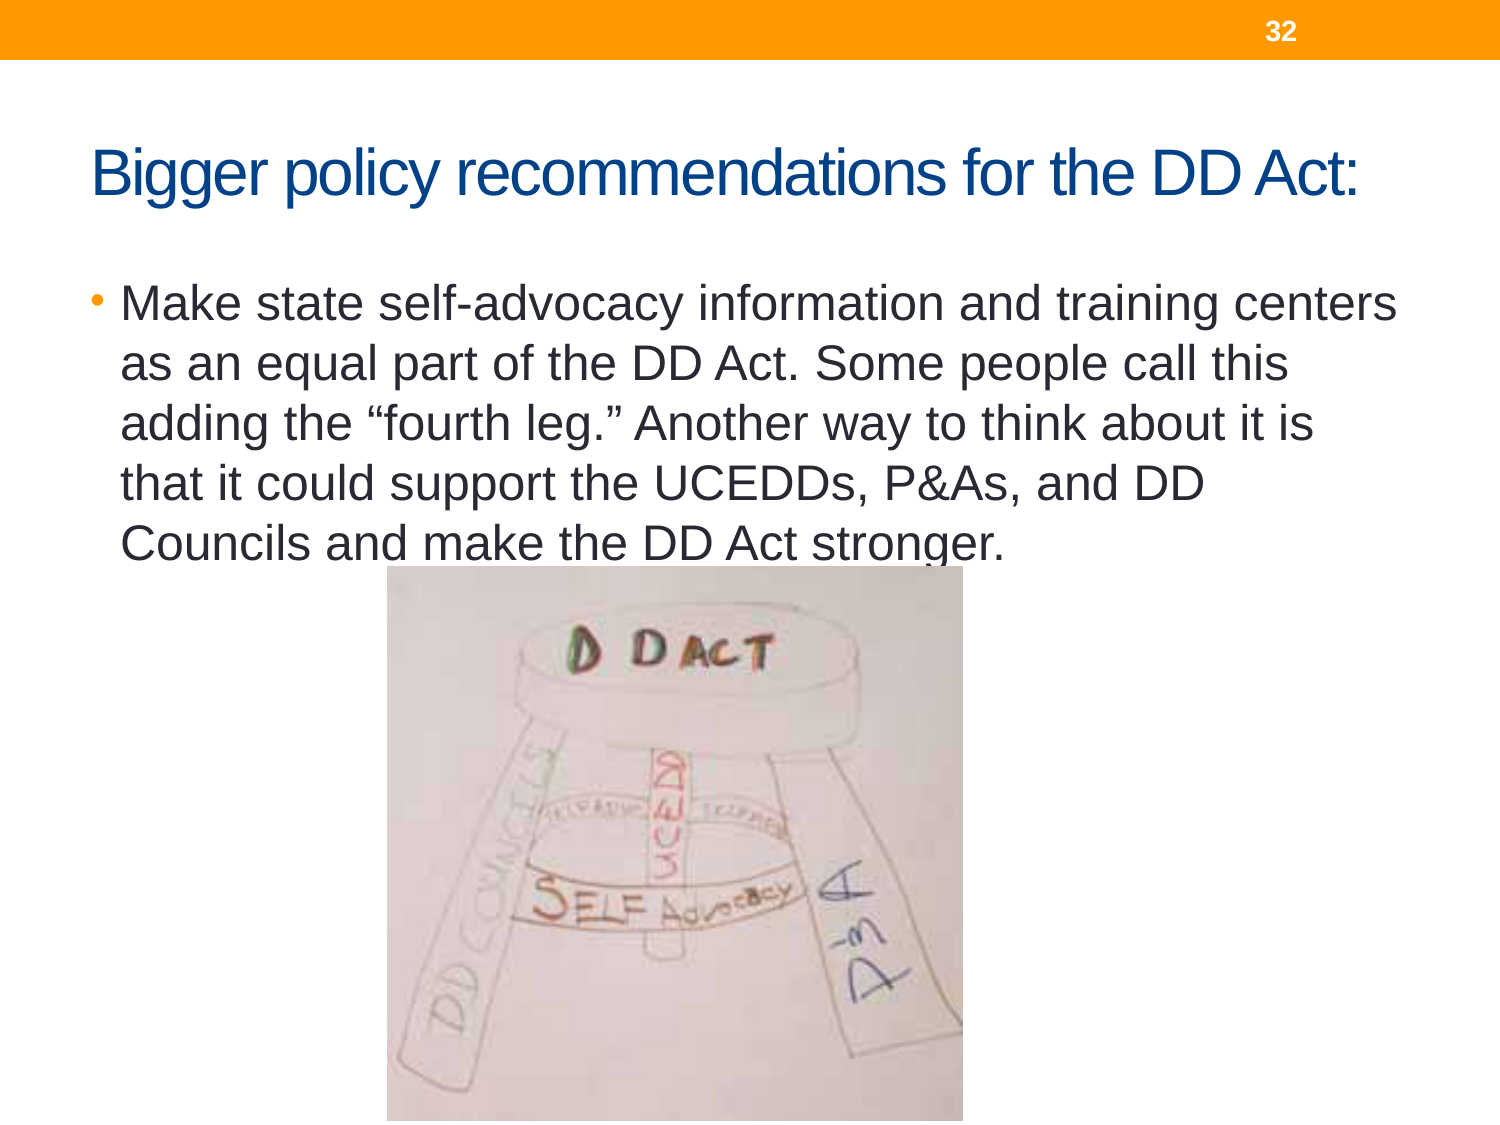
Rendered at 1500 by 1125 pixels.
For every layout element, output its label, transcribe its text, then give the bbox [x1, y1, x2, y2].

list Make state self-advocacy information and training centers as an equal part of the DD Act. Some people call this adding the “fourth leg.” Another way to think about it is that it could support the UCEDDs, P&As, and DD Councils and make the DD Act stronger. [75, 262, 1425, 1063]
picture [387, 566, 963, 1122]
slide_number 32 [1250, 3, 1425, 57]
title Bigger policy recommendations for the DD Act: [75, 87, 1425, 250]
